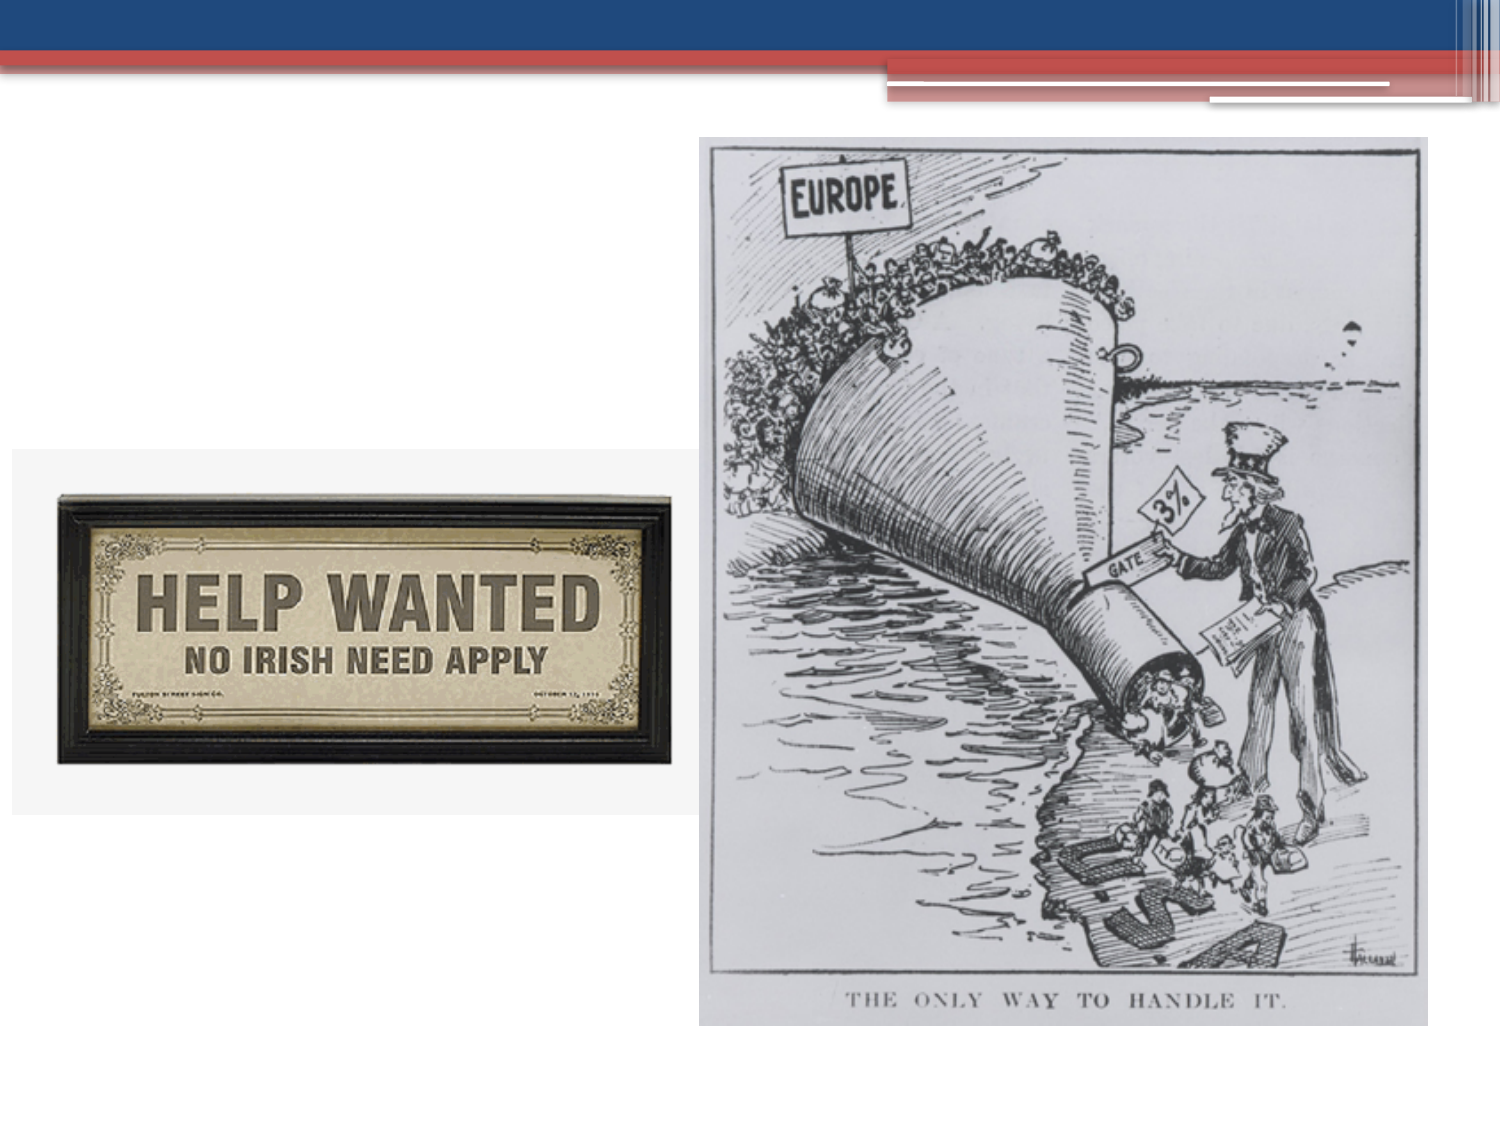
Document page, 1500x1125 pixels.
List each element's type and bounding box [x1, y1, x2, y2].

picture [12, 137, 1428, 1026]
